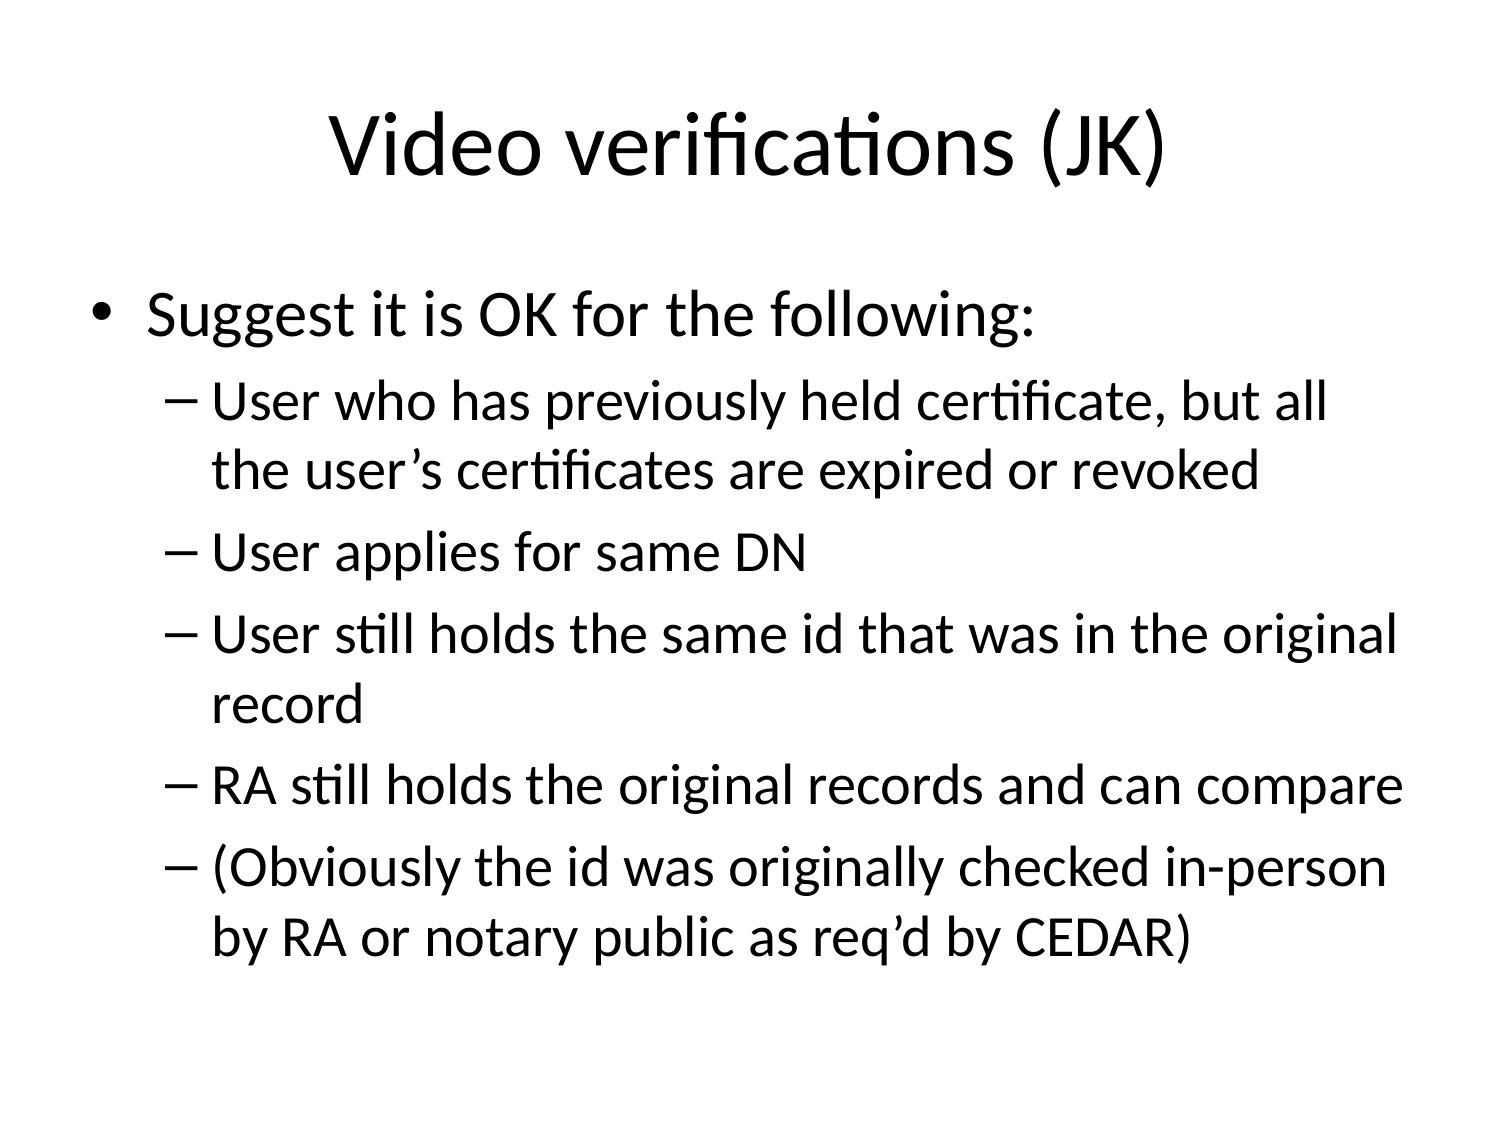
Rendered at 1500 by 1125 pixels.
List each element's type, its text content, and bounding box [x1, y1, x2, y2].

list Suggest it is OK for the following: User who has previously held certificate, but all the user’s certificates are expired or revoked User applies for same DN User still holds the same id that was in the original record RA still holds the original records and can compare (Obviously the id was originally checked in-person by RA or notary public as req’d by CEDAR) [75, 262, 1425, 1005]
title Video verifications (JK) [75, 45, 1425, 233]
